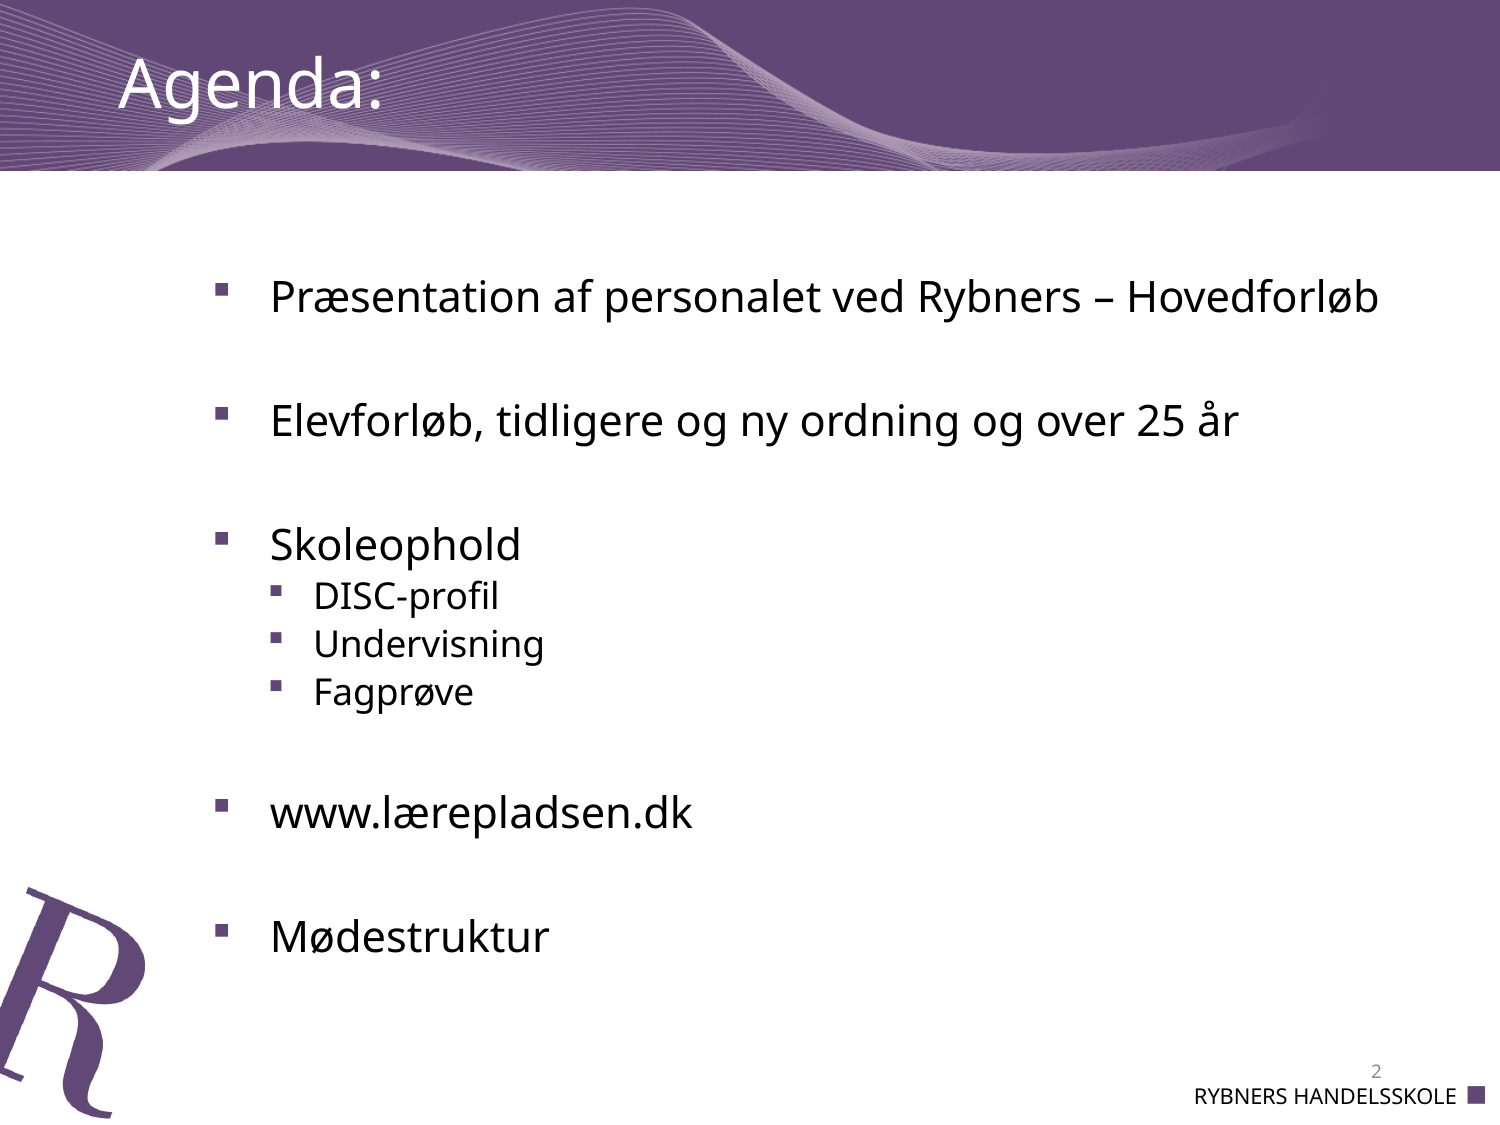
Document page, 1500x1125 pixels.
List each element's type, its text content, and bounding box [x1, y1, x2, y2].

picture [1467, 1086, 1485, 1104]
slide_number 2 [1059, 1042, 1397, 1103]
title Agenda: [103, 2, 1397, 170]
picture [0, 874, 251, 1125]
picture [0, 0, 1500, 171]
list Præsentation af personalet ved Rybners – Hovedforløb Elevforløb, tidligere og ny ordning og over 25 år Skoleophold DISC-profil Undervisning Fagprøve www.lærepladsen.dk Mødestruktur [196, 267, 1397, 1014]
